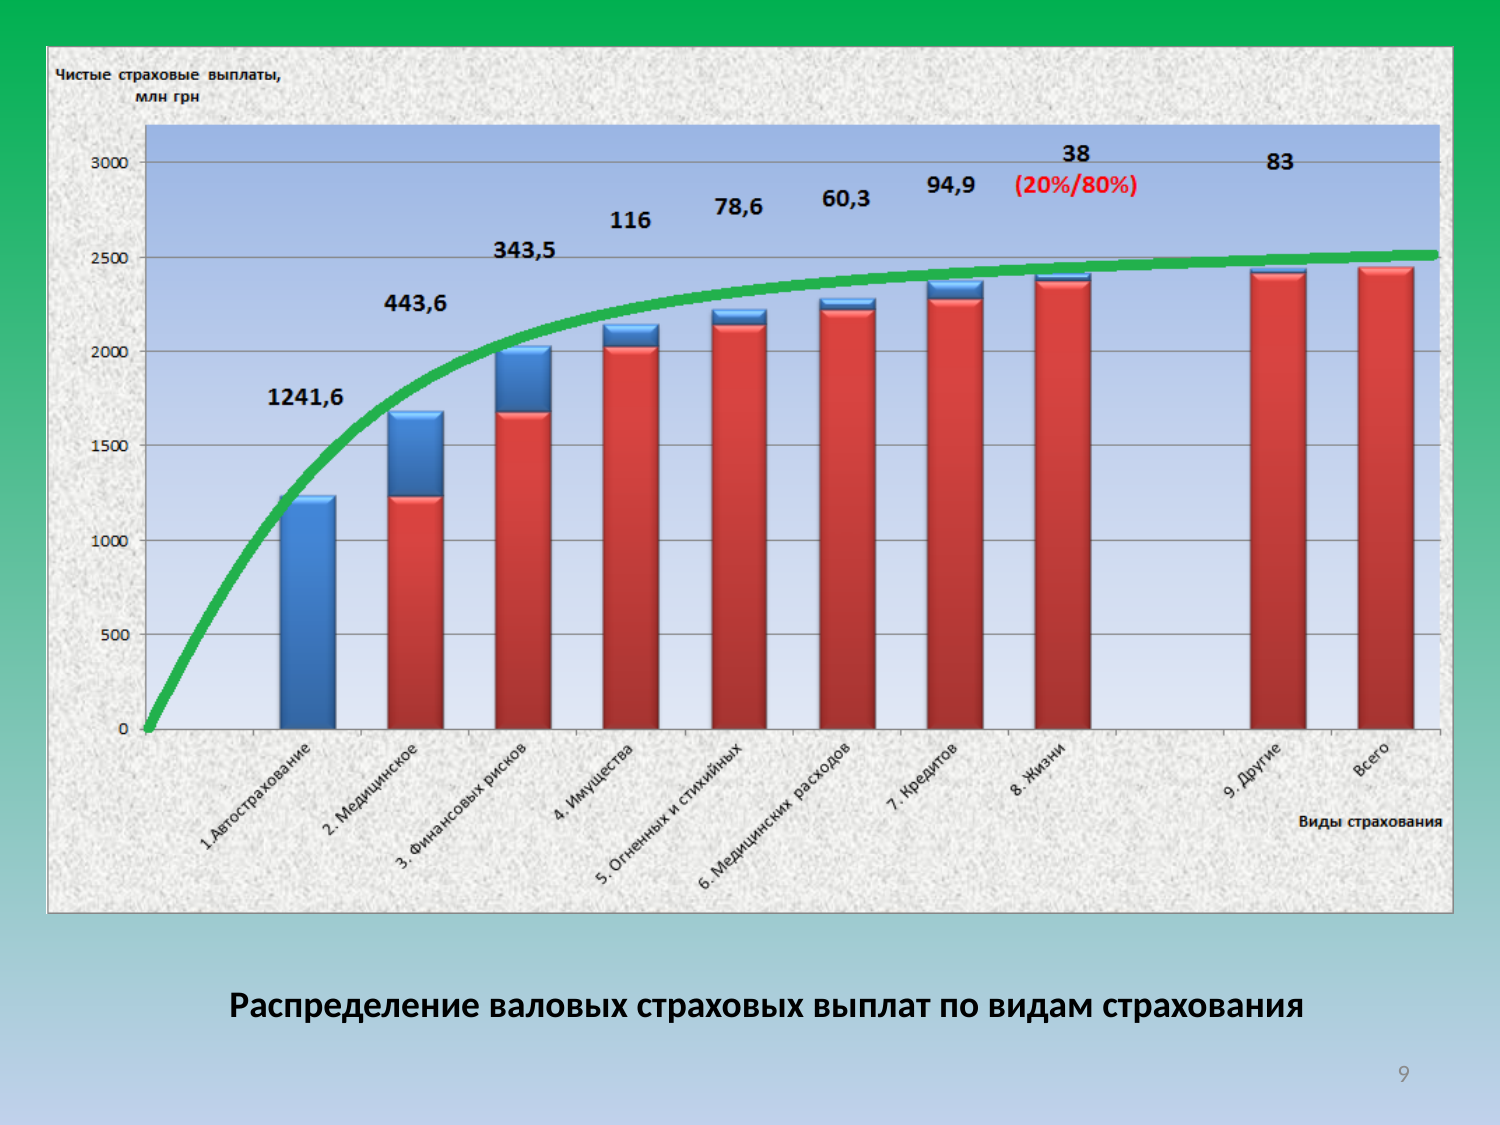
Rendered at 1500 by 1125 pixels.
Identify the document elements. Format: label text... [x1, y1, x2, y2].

text_box Распределение валовых страховых выплат по видам страхования [70, 972, 1465, 1033]
picture [46, 46, 1454, 915]
slide_number 9 [1074, 1042, 1425, 1103]
